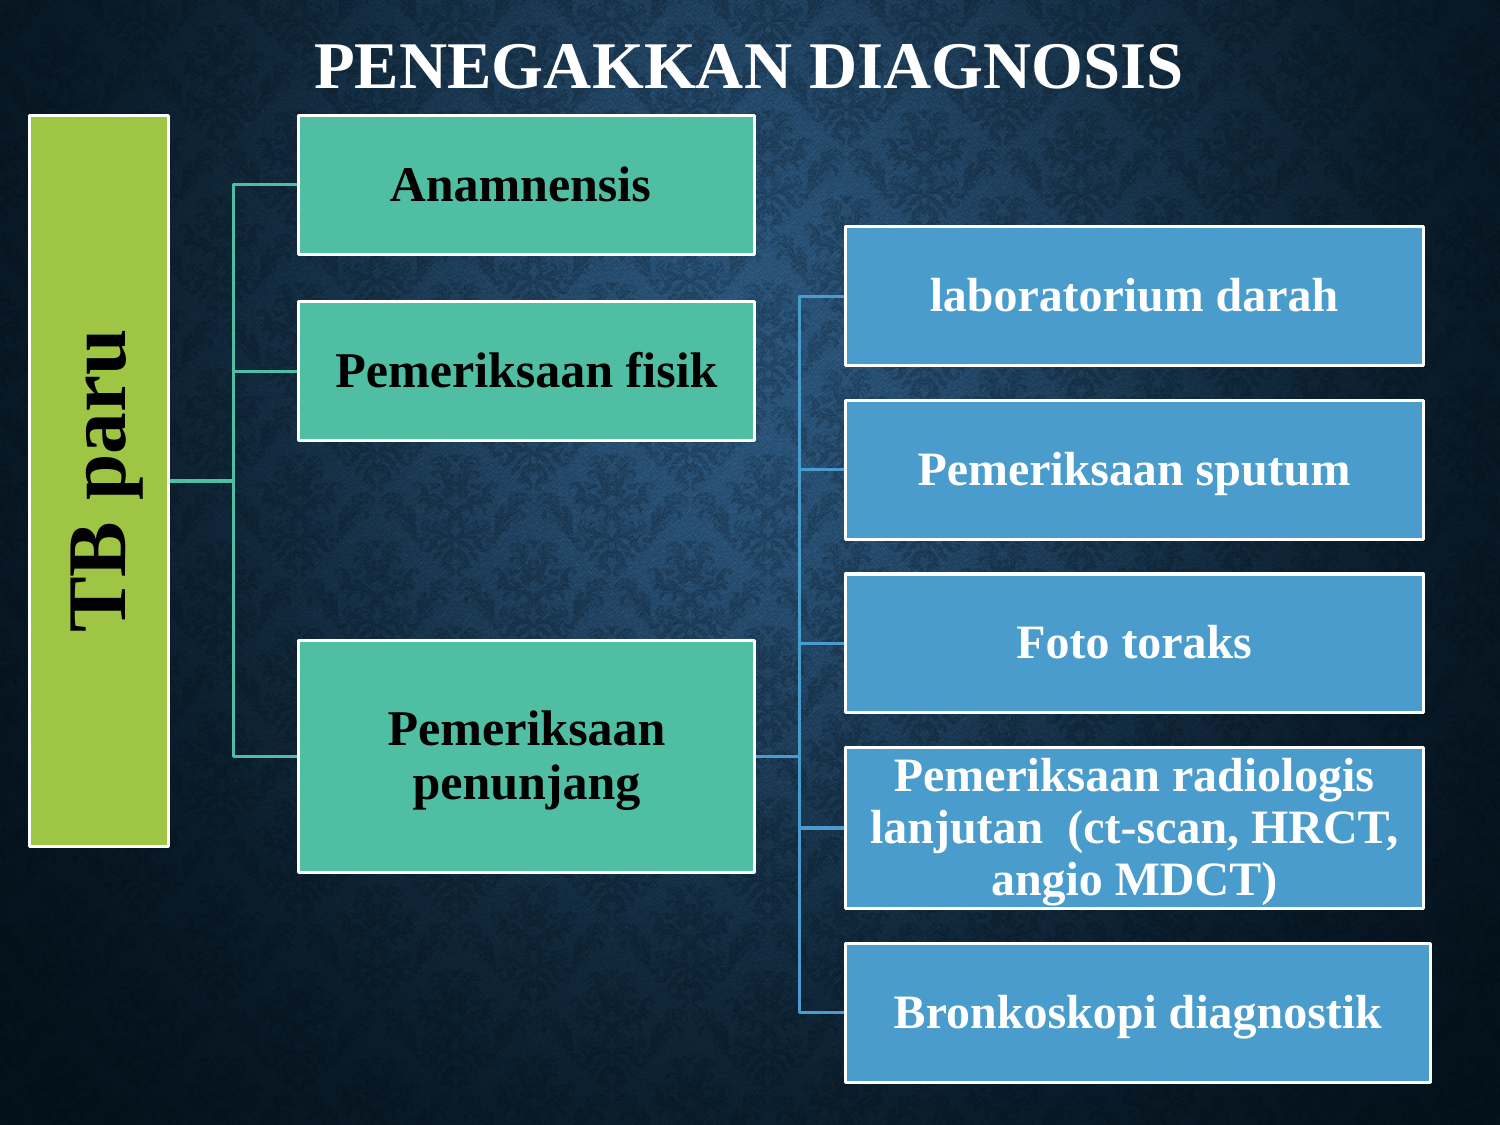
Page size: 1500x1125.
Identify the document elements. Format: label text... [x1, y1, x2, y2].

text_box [28, 114, 1472, 1083]
title PENEGAKKAN DIAGNOSIS [112, 19, 1387, 114]
